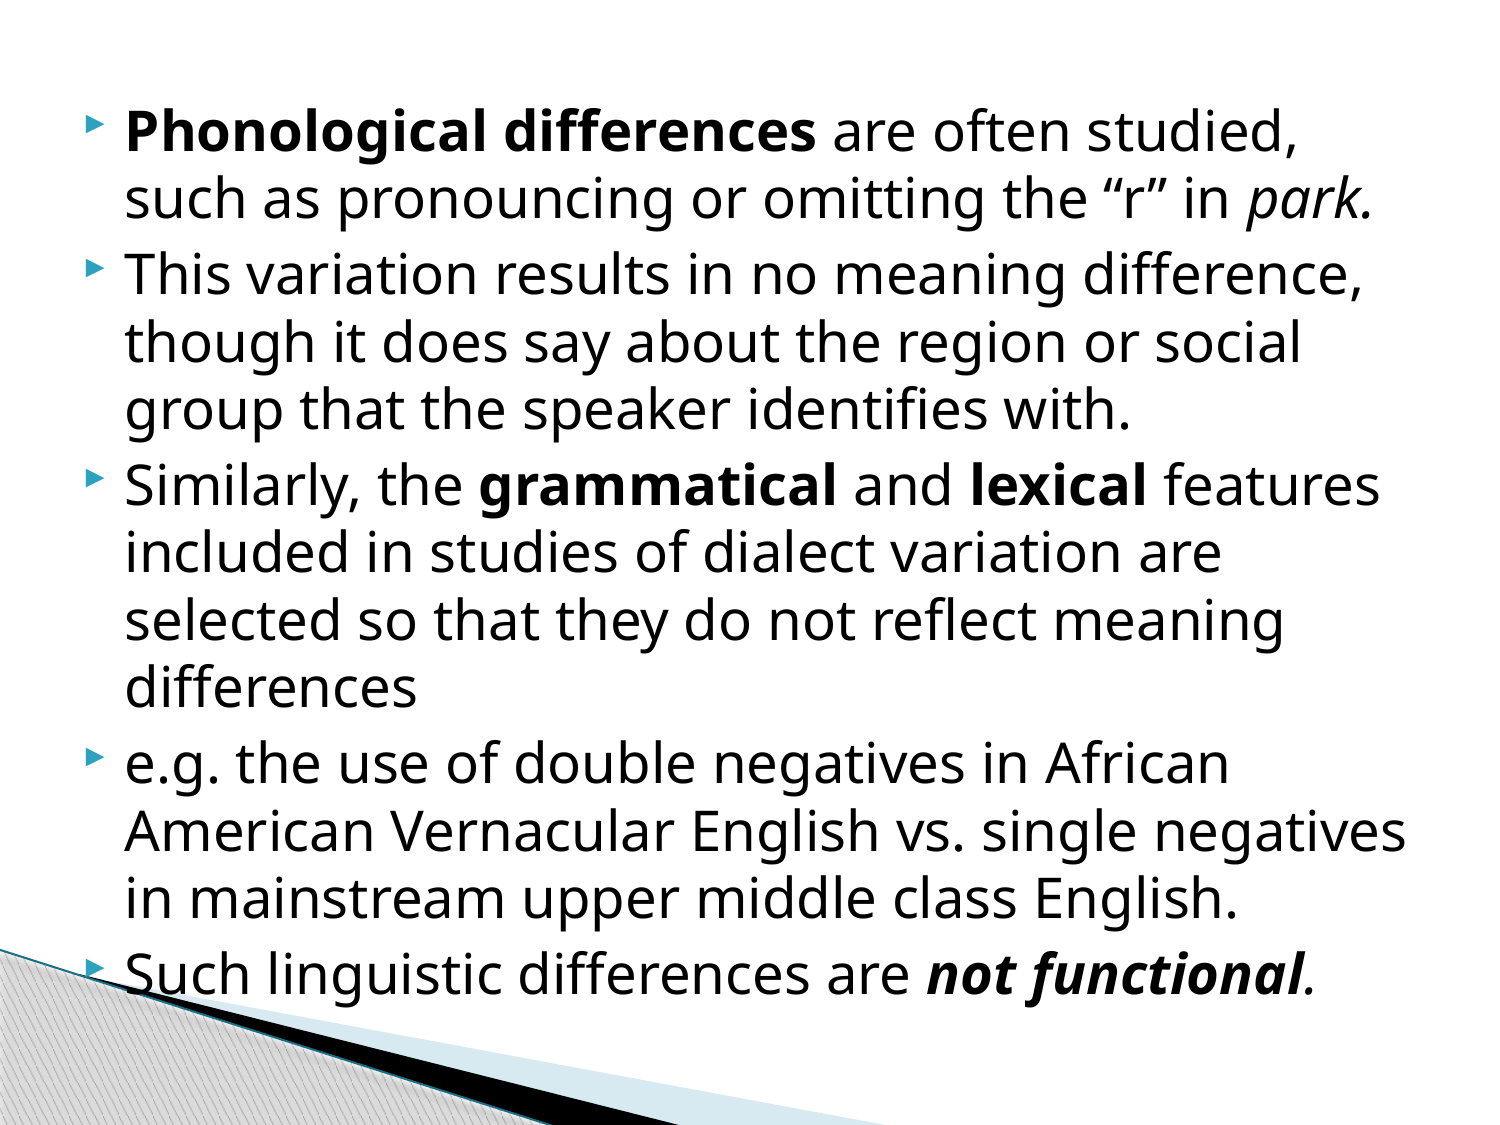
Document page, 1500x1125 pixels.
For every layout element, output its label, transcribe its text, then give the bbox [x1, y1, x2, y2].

list Phonological differences are often studied, such as pronouncing or omitting the “r” in park. This variation results in no meaning difference, though it does say about the region or social group that the speaker identifies with. Similarly, the grammatical and lexical features included in studies of dialect variation are selected so that they do not reflect meaning differences e.g. the use of double negatives in African American Vernacular English vs. single negatives in mainstream upper middle class English. Such linguistic differences are not functional. [50, 87, 1450, 1063]
